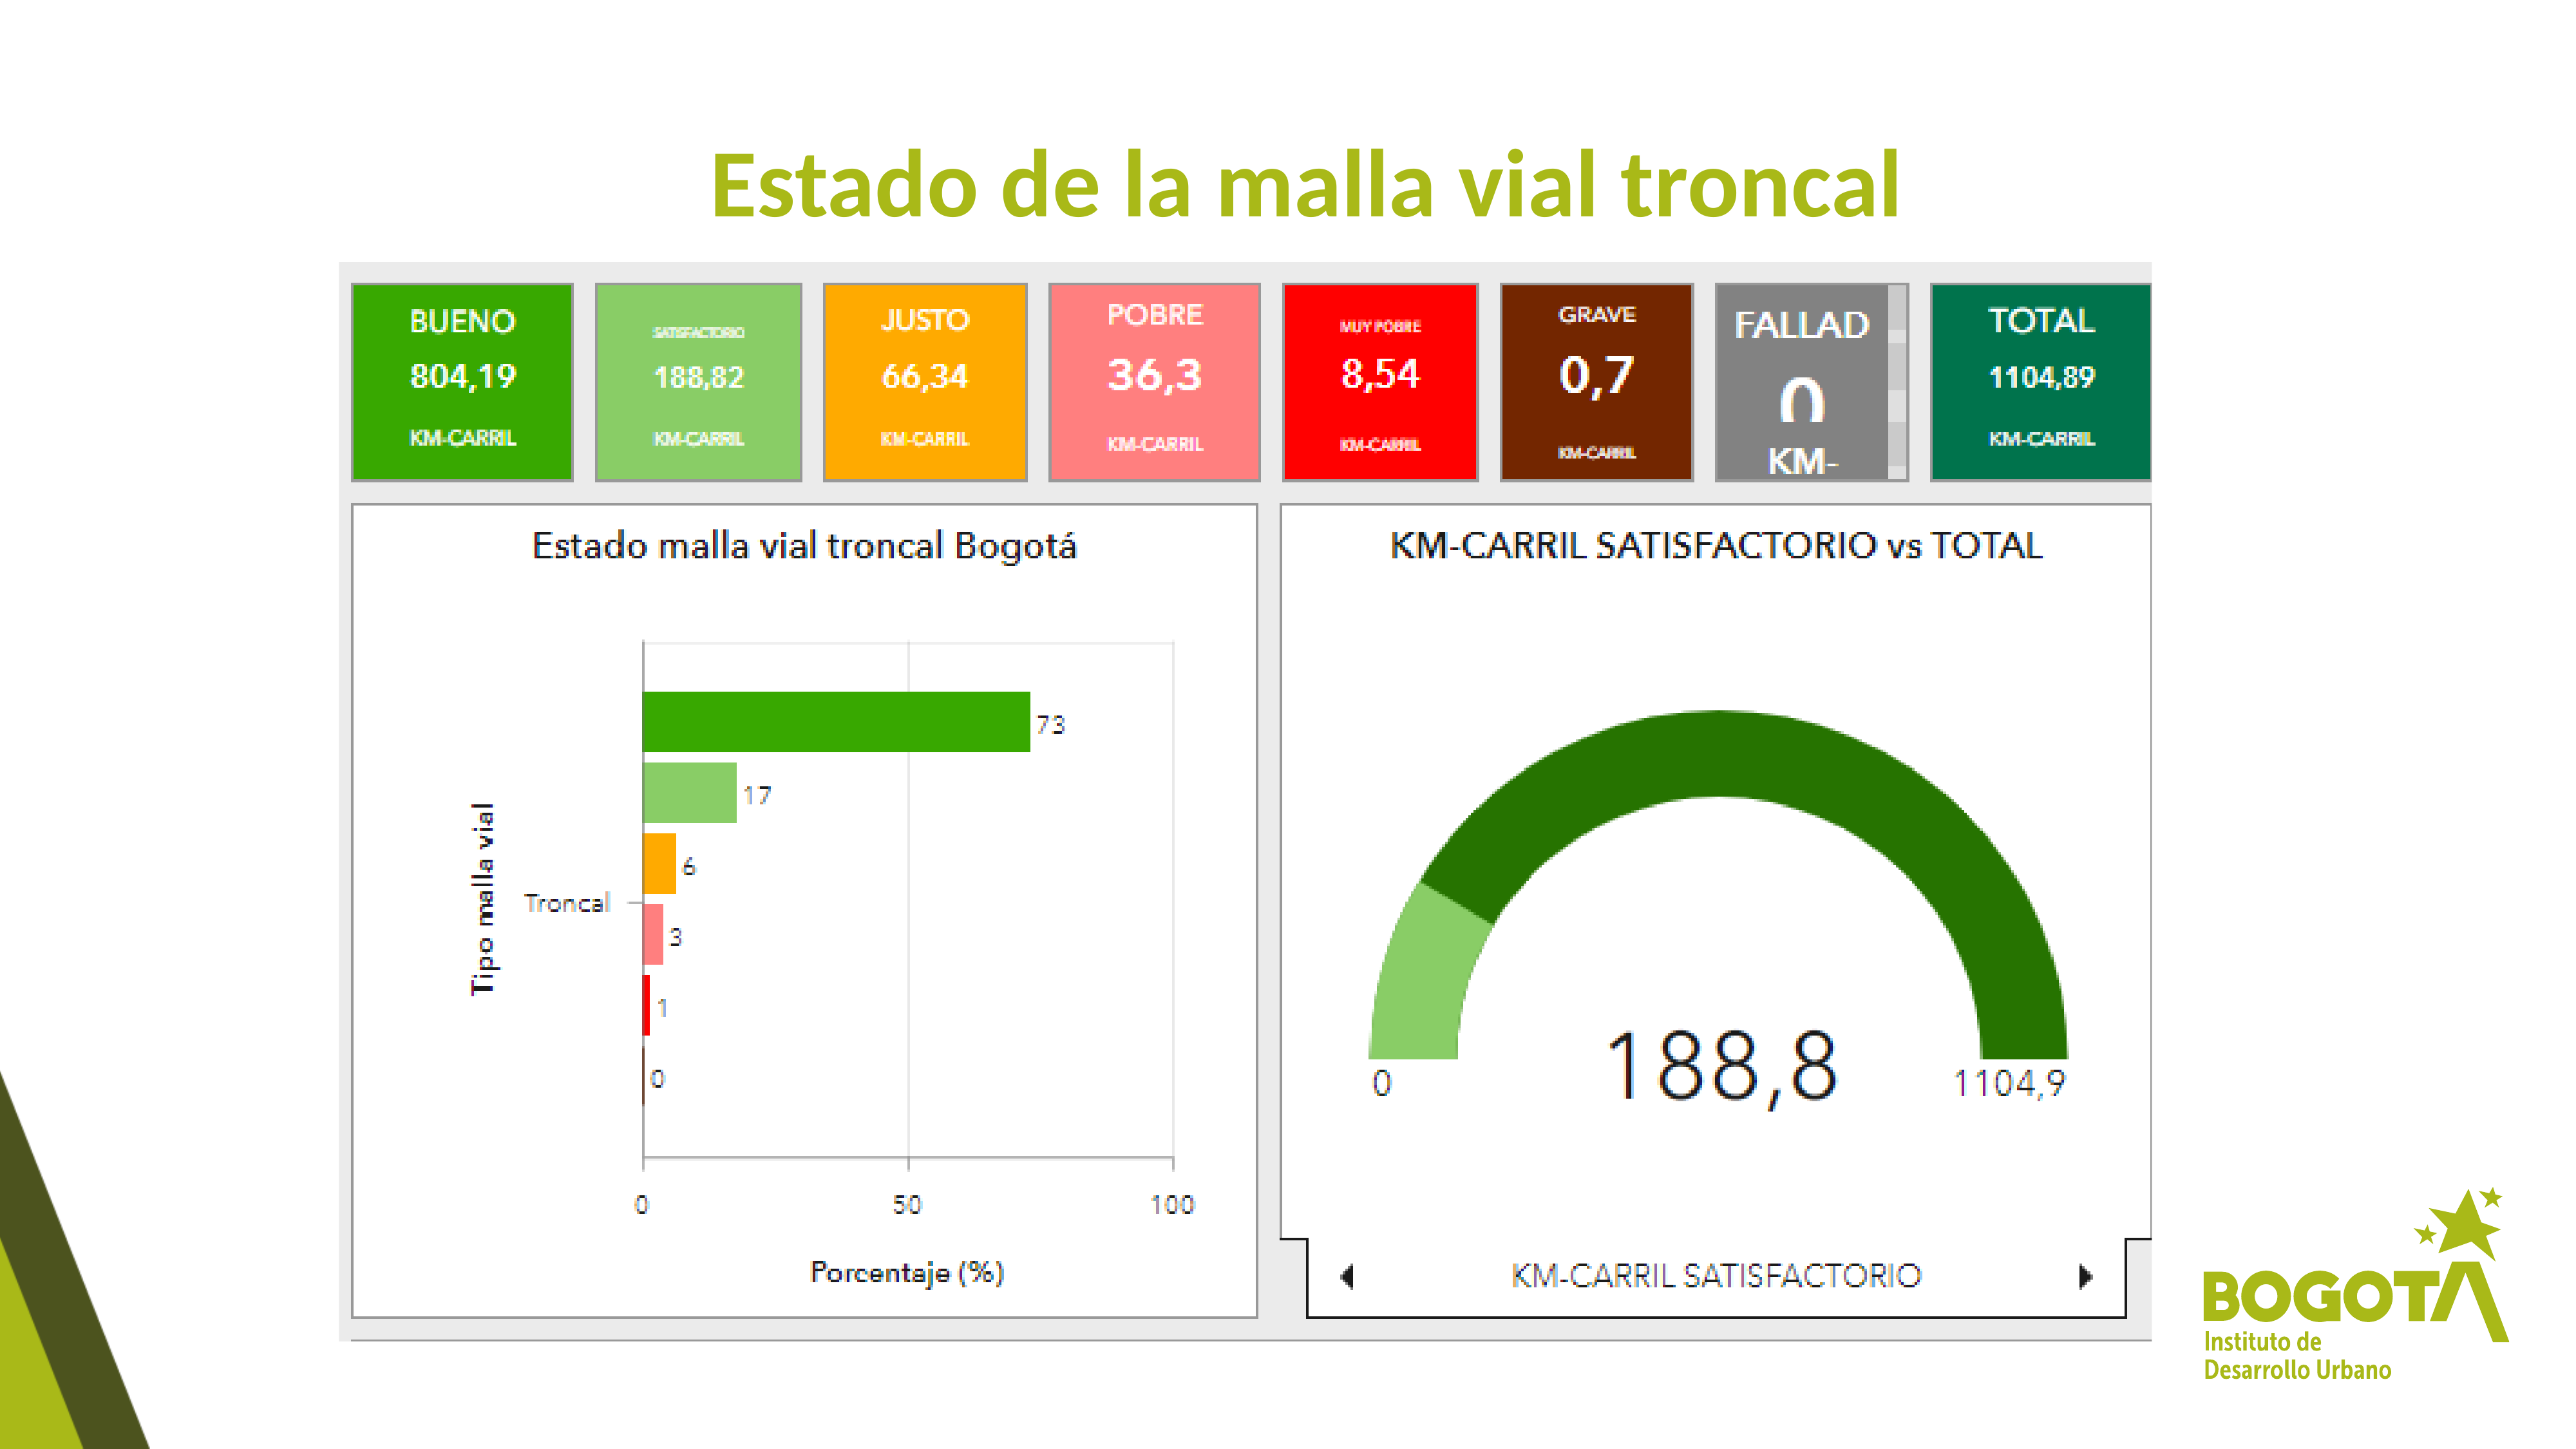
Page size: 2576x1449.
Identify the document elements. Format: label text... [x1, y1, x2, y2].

title Estado de la malla vial troncal [700, 108, 1951, 262]
picture [339, 262, 2152, 1341]
picture [0, 1056, 181, 1449]
